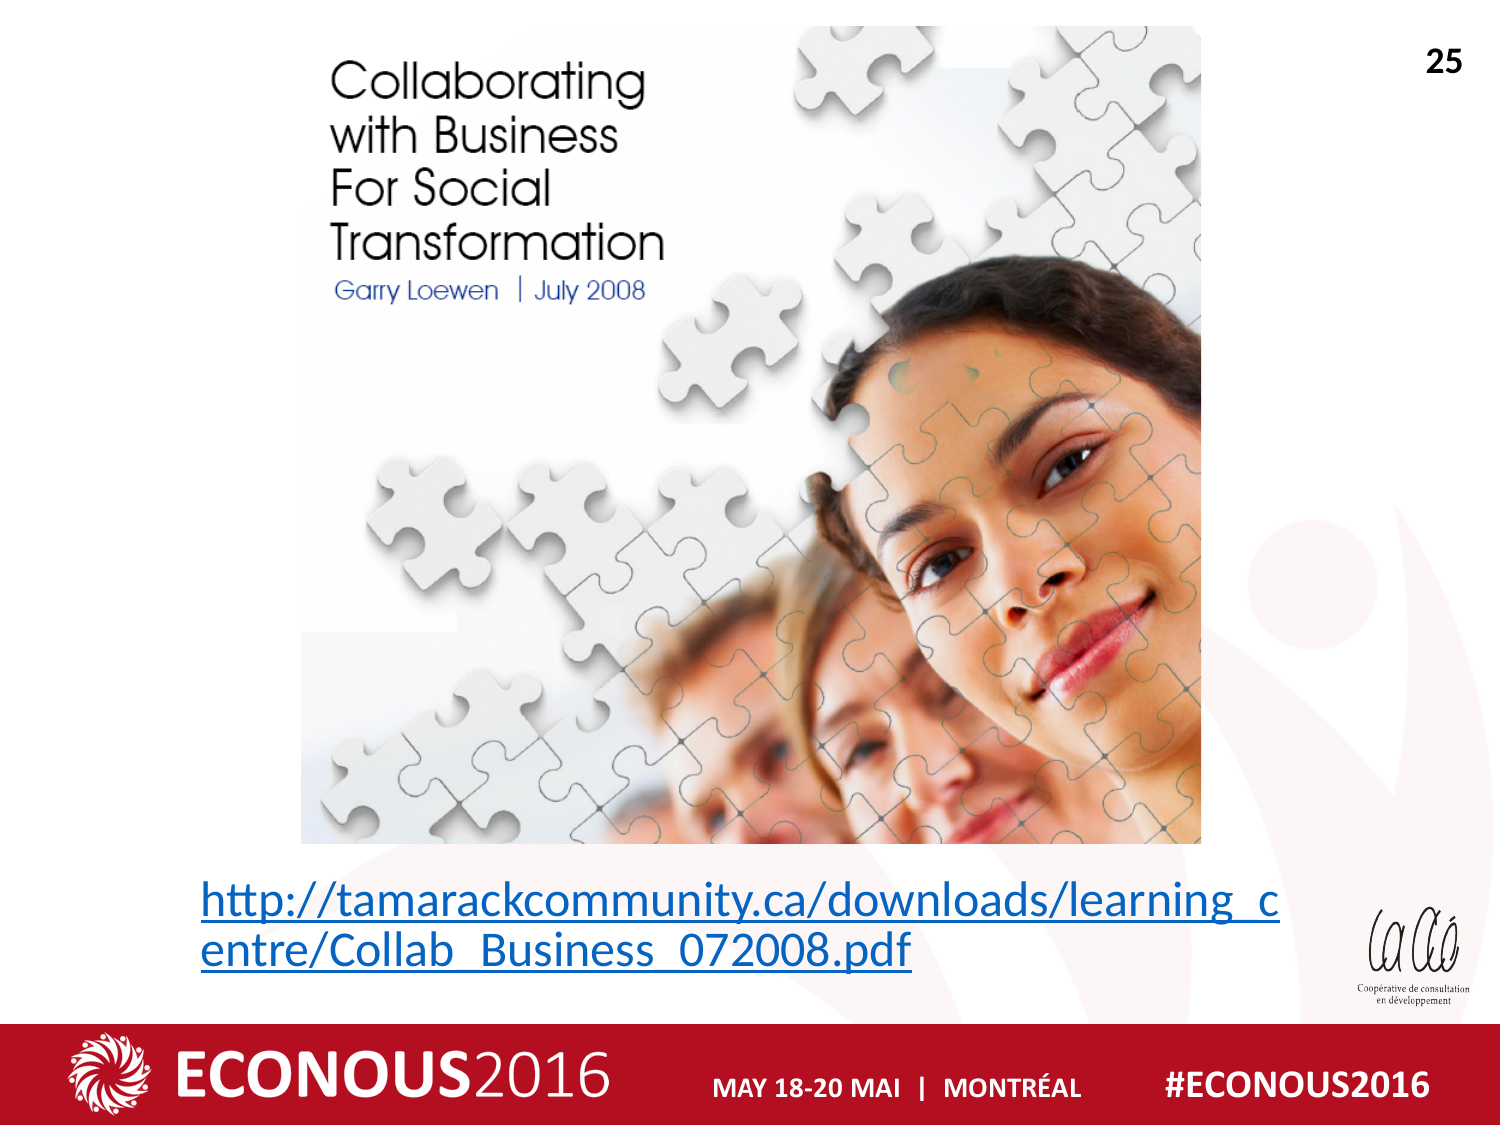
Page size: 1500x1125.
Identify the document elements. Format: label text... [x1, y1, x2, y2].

picture [0, 0, 1500, 1125]
text_box http://tamarackcommunity.ca/downloads/learning_centre/Collab_Business_072008.pdf [185, 859, 1314, 996]
